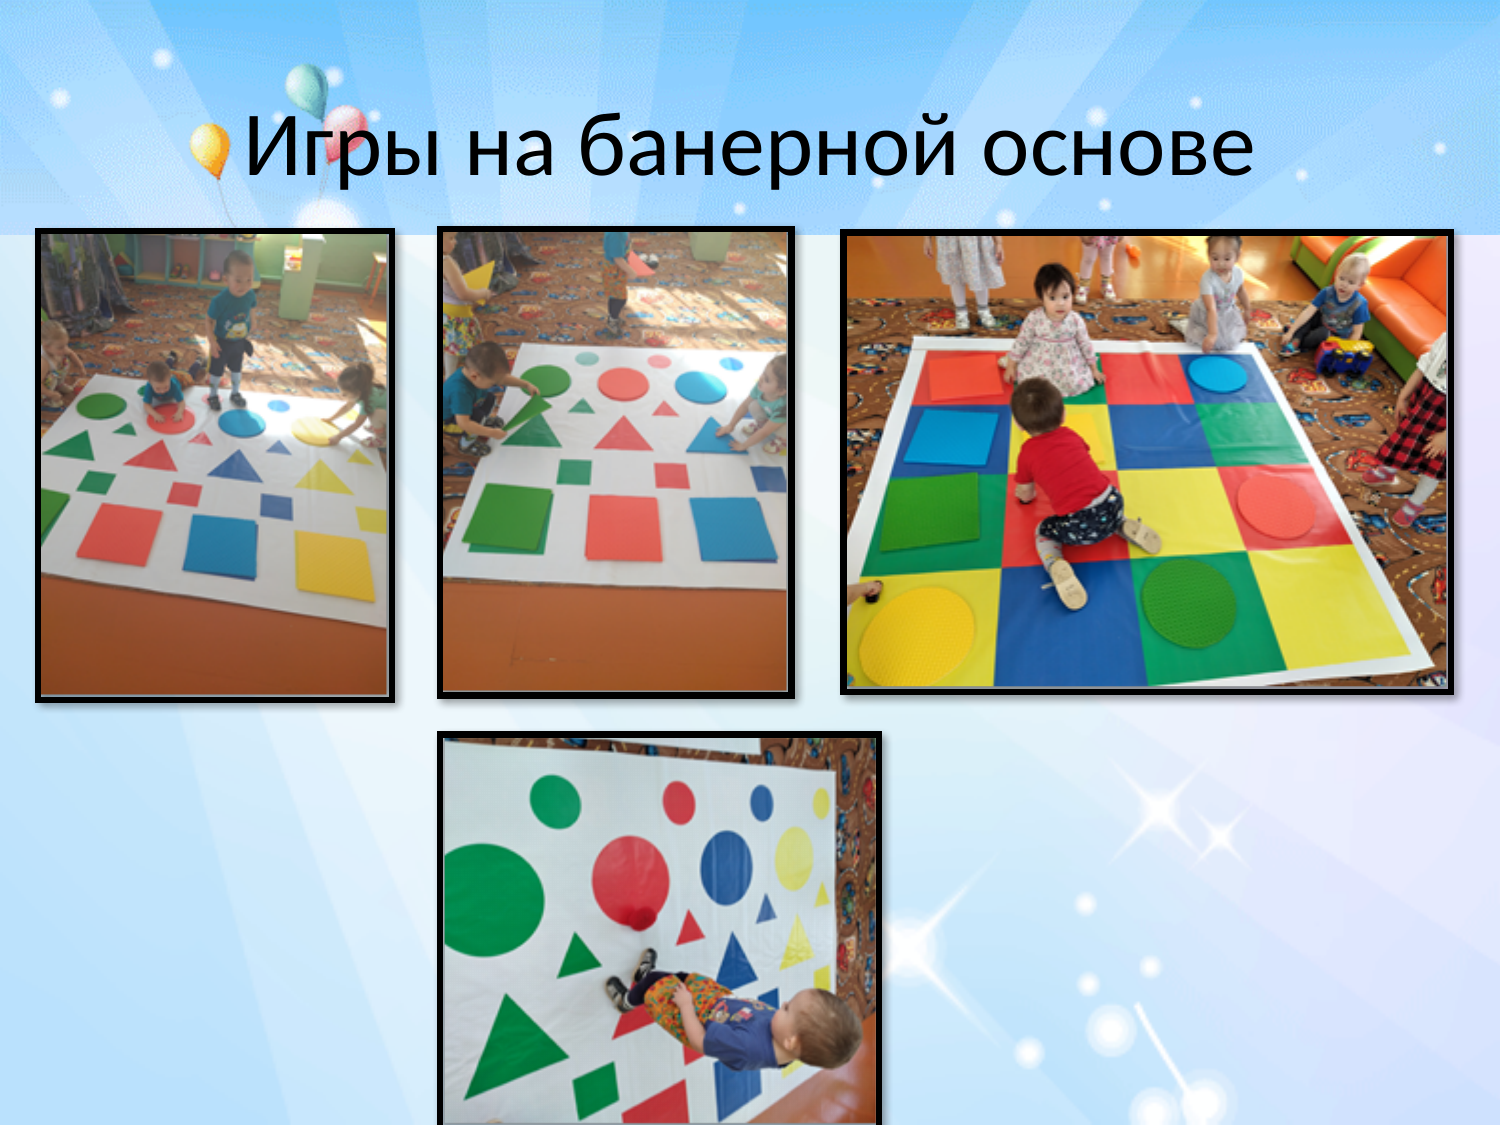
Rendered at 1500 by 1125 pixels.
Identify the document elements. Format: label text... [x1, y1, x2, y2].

picture [0, 0, 1500, 1125]
title Игры на банерной основе [74, 44, 1426, 233]
